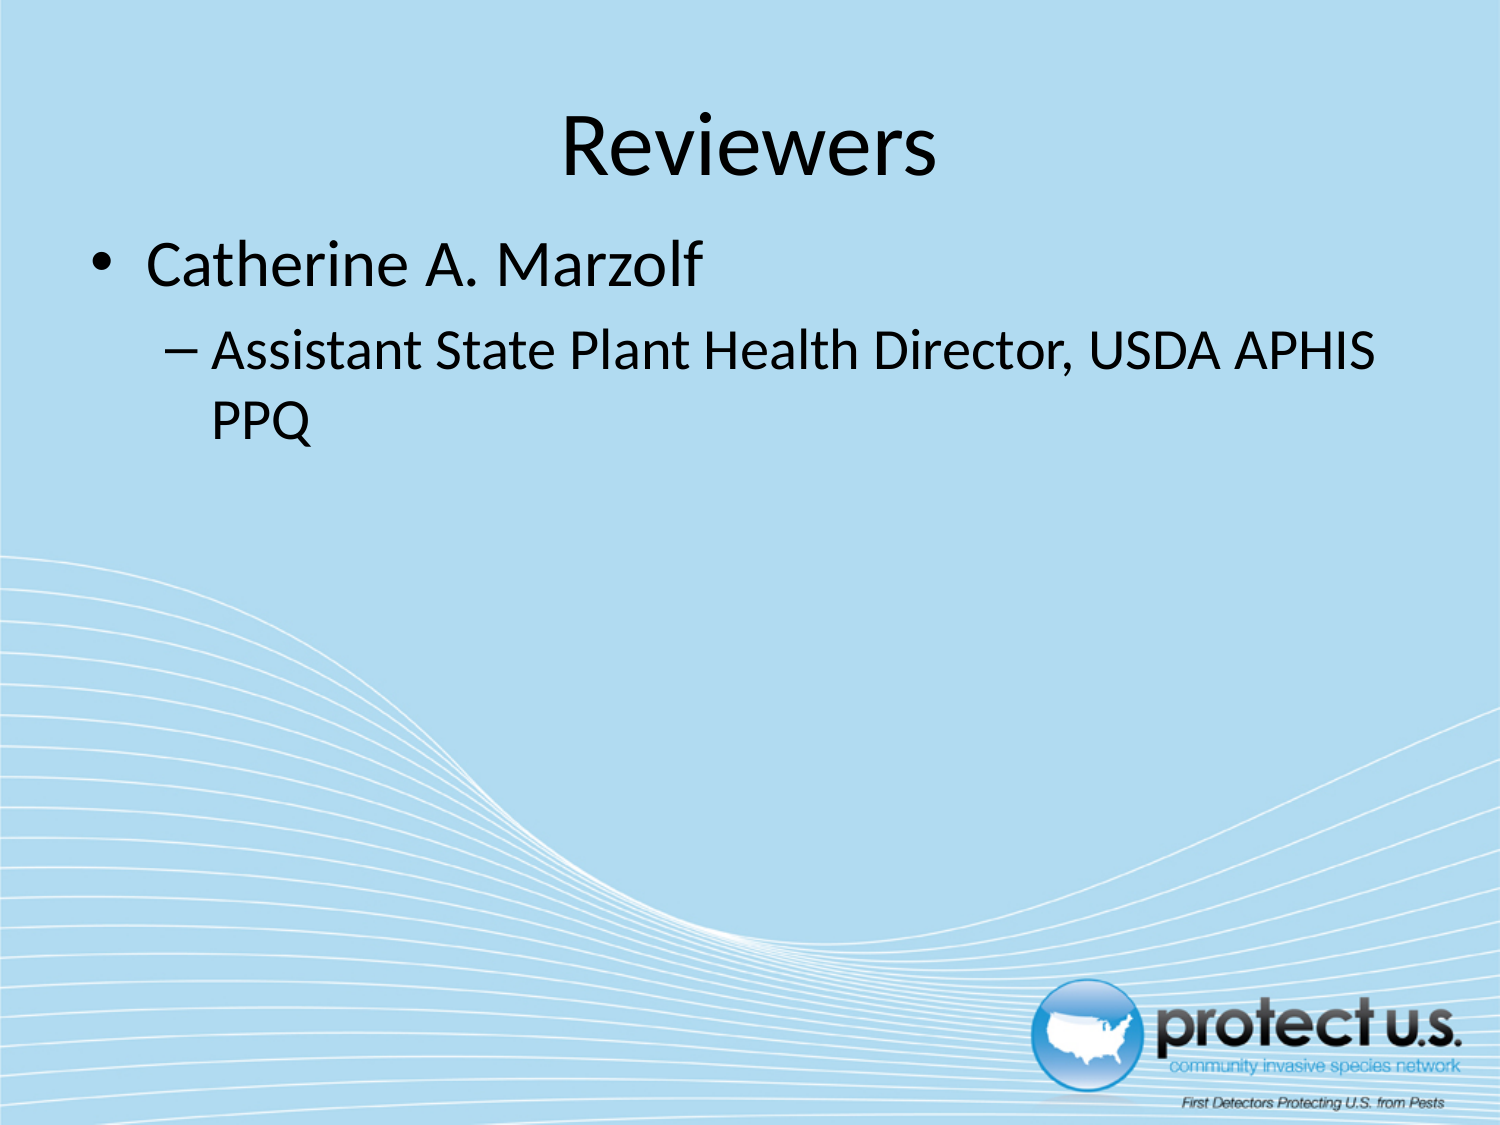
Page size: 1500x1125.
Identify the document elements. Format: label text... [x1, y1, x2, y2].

title Reviewers [75, 45, 1425, 212]
picture [0, 0, 1500, 1125]
list Catherine A. Marzolf Assistant State Plant Health Director, USDA APHIS PPQ [75, 212, 1425, 942]
